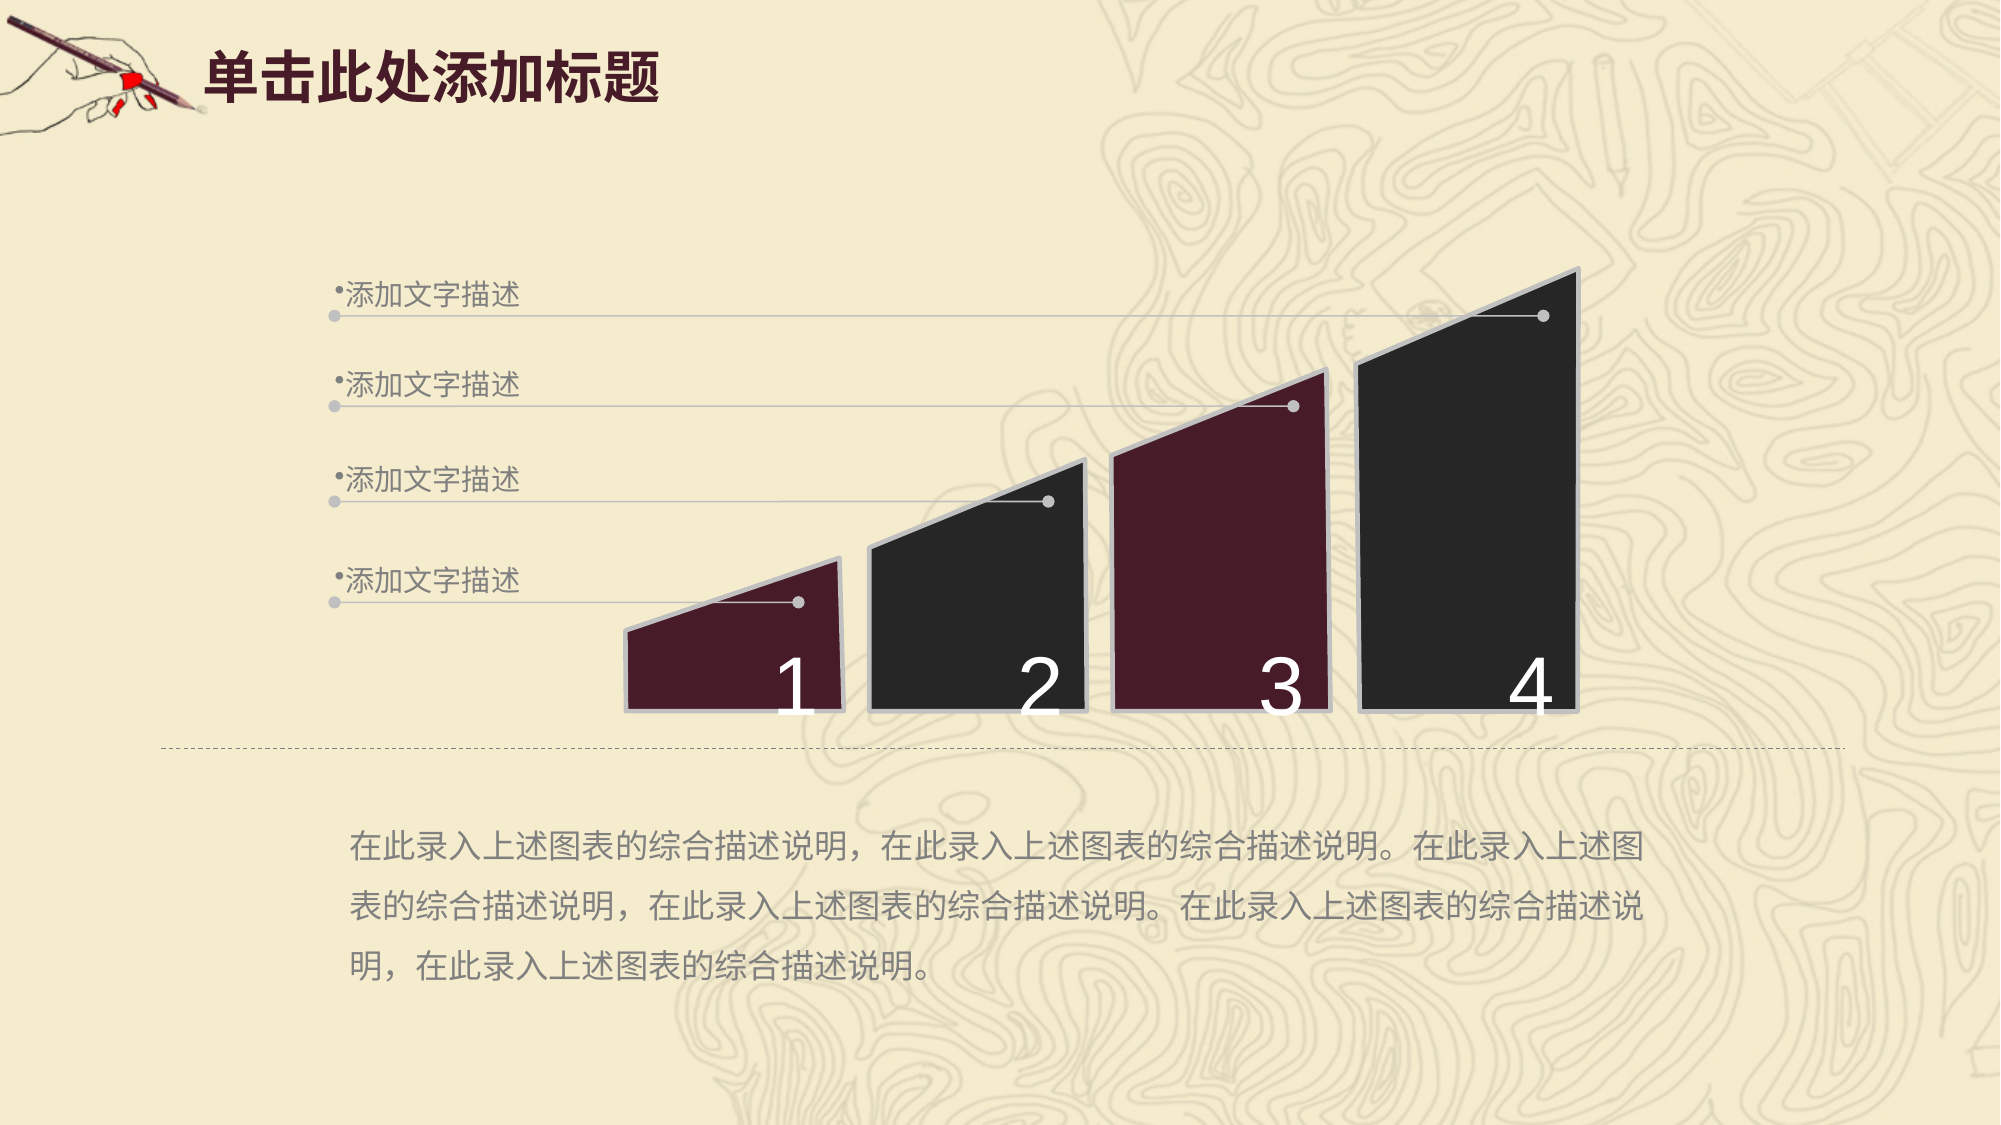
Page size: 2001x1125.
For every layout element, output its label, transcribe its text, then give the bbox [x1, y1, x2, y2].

text_box 添加文字描述 [319, 447, 765, 504]
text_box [625, 557, 844, 740]
text_box [329, 409, 340, 413]
text_box [329, 319, 340, 323]
title 单击此处添加标题 [187, 41, 1913, 119]
text_box 添加文字描述 [319, 351, 765, 409]
text_box 添加文字描述 [319, 548, 765, 605]
picture [0, 0, 2001, 1125]
text_box 在此录入上述图表的综合描述说明，在此录入上述图表的综合描述说明。在此录入上述图表的综合描述说明，在此录入上述图表的综合描述说明。在此录入上述图表的综合描述说明，在此录入上述图表的综合描述说明。 [334, 797, 1686, 993]
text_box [869, 459, 1087, 740]
text_box [328, 504, 340, 508]
text_box [329, 605, 340, 609]
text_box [1355, 268, 1579, 740]
text_box 添加文字描述 [319, 261, 765, 319]
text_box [1111, 368, 1331, 740]
